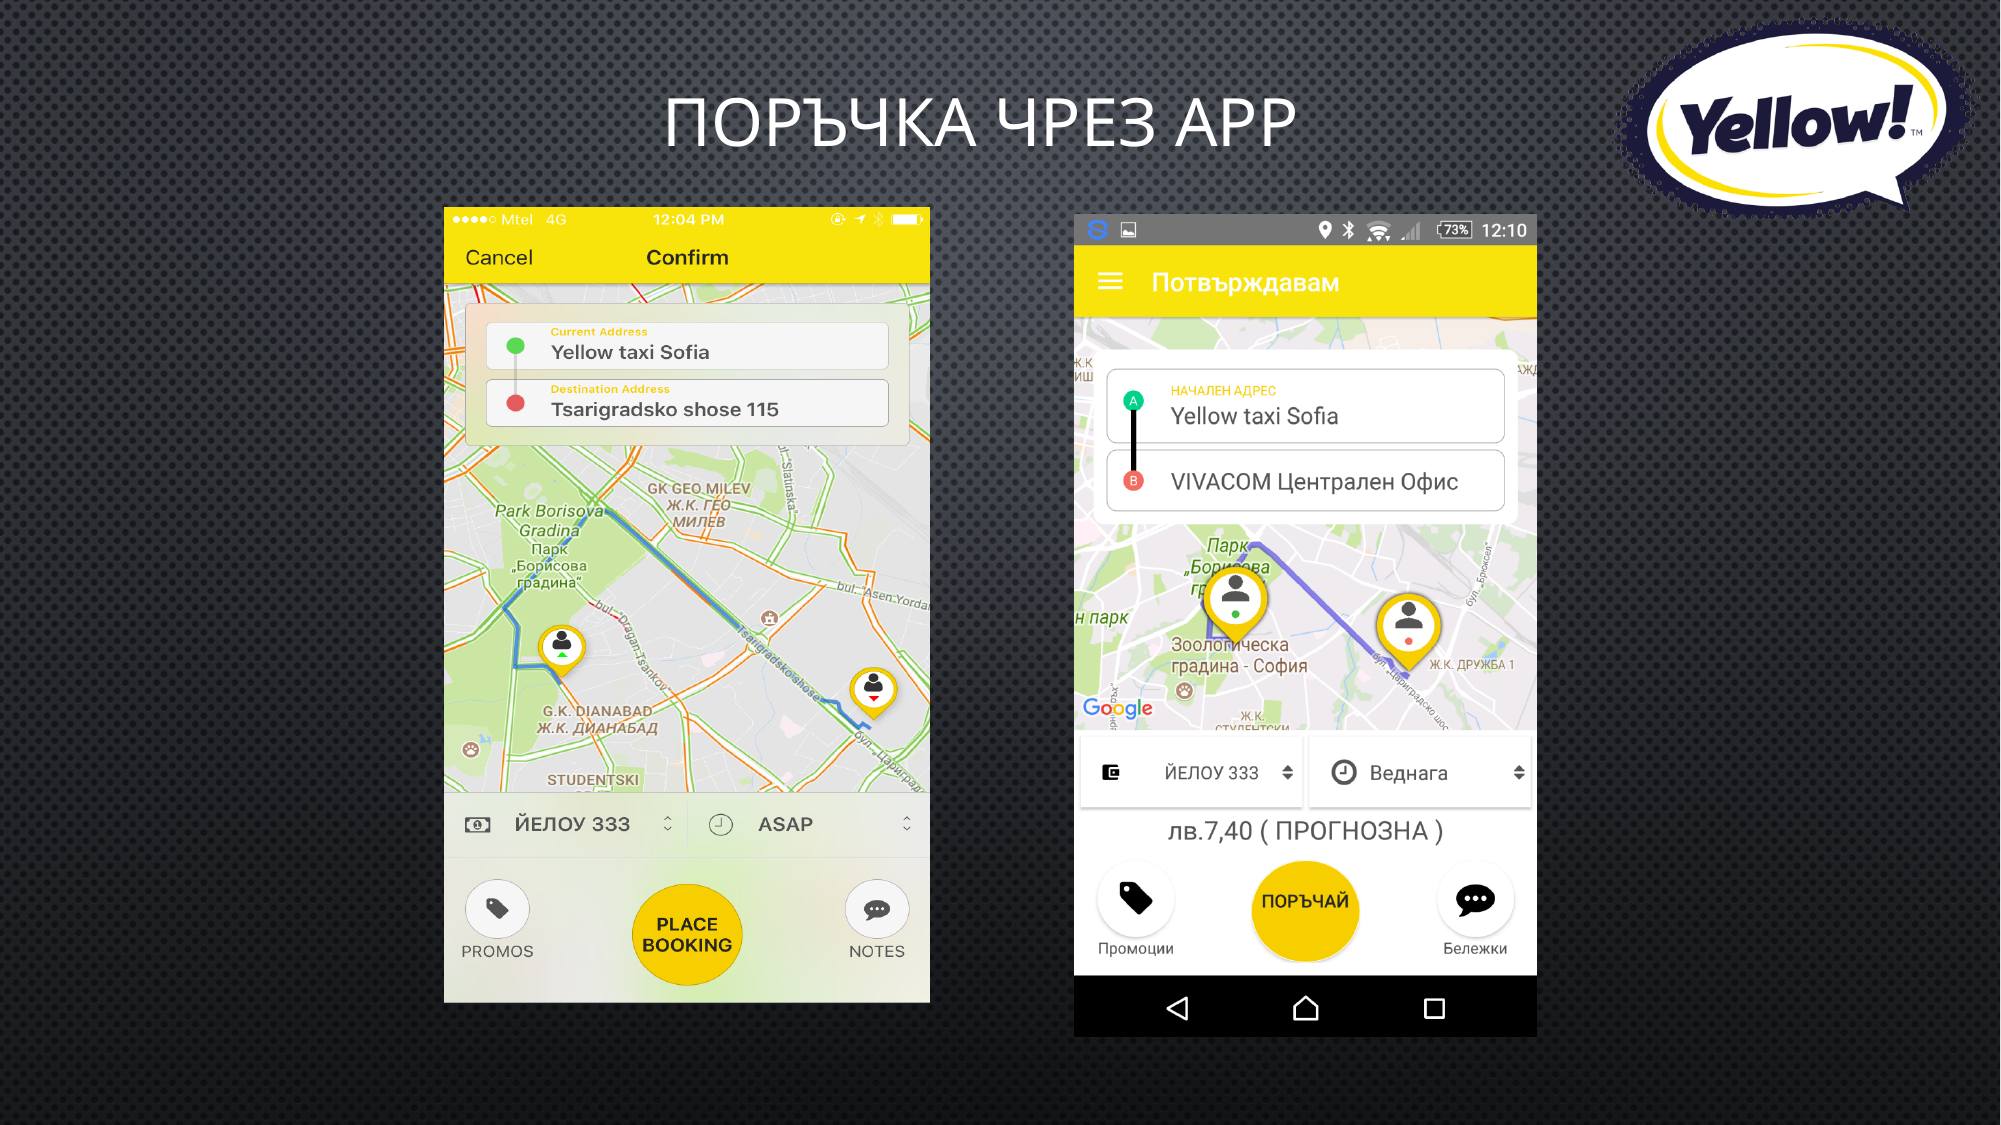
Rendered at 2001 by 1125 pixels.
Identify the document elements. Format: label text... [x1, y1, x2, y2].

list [1073, 214, 1537, 1037]
picture [1599, 1, 2000, 236]
picture [444, 207, 931, 1004]
title поръчка чрез app [647, 0, 2000, 276]
